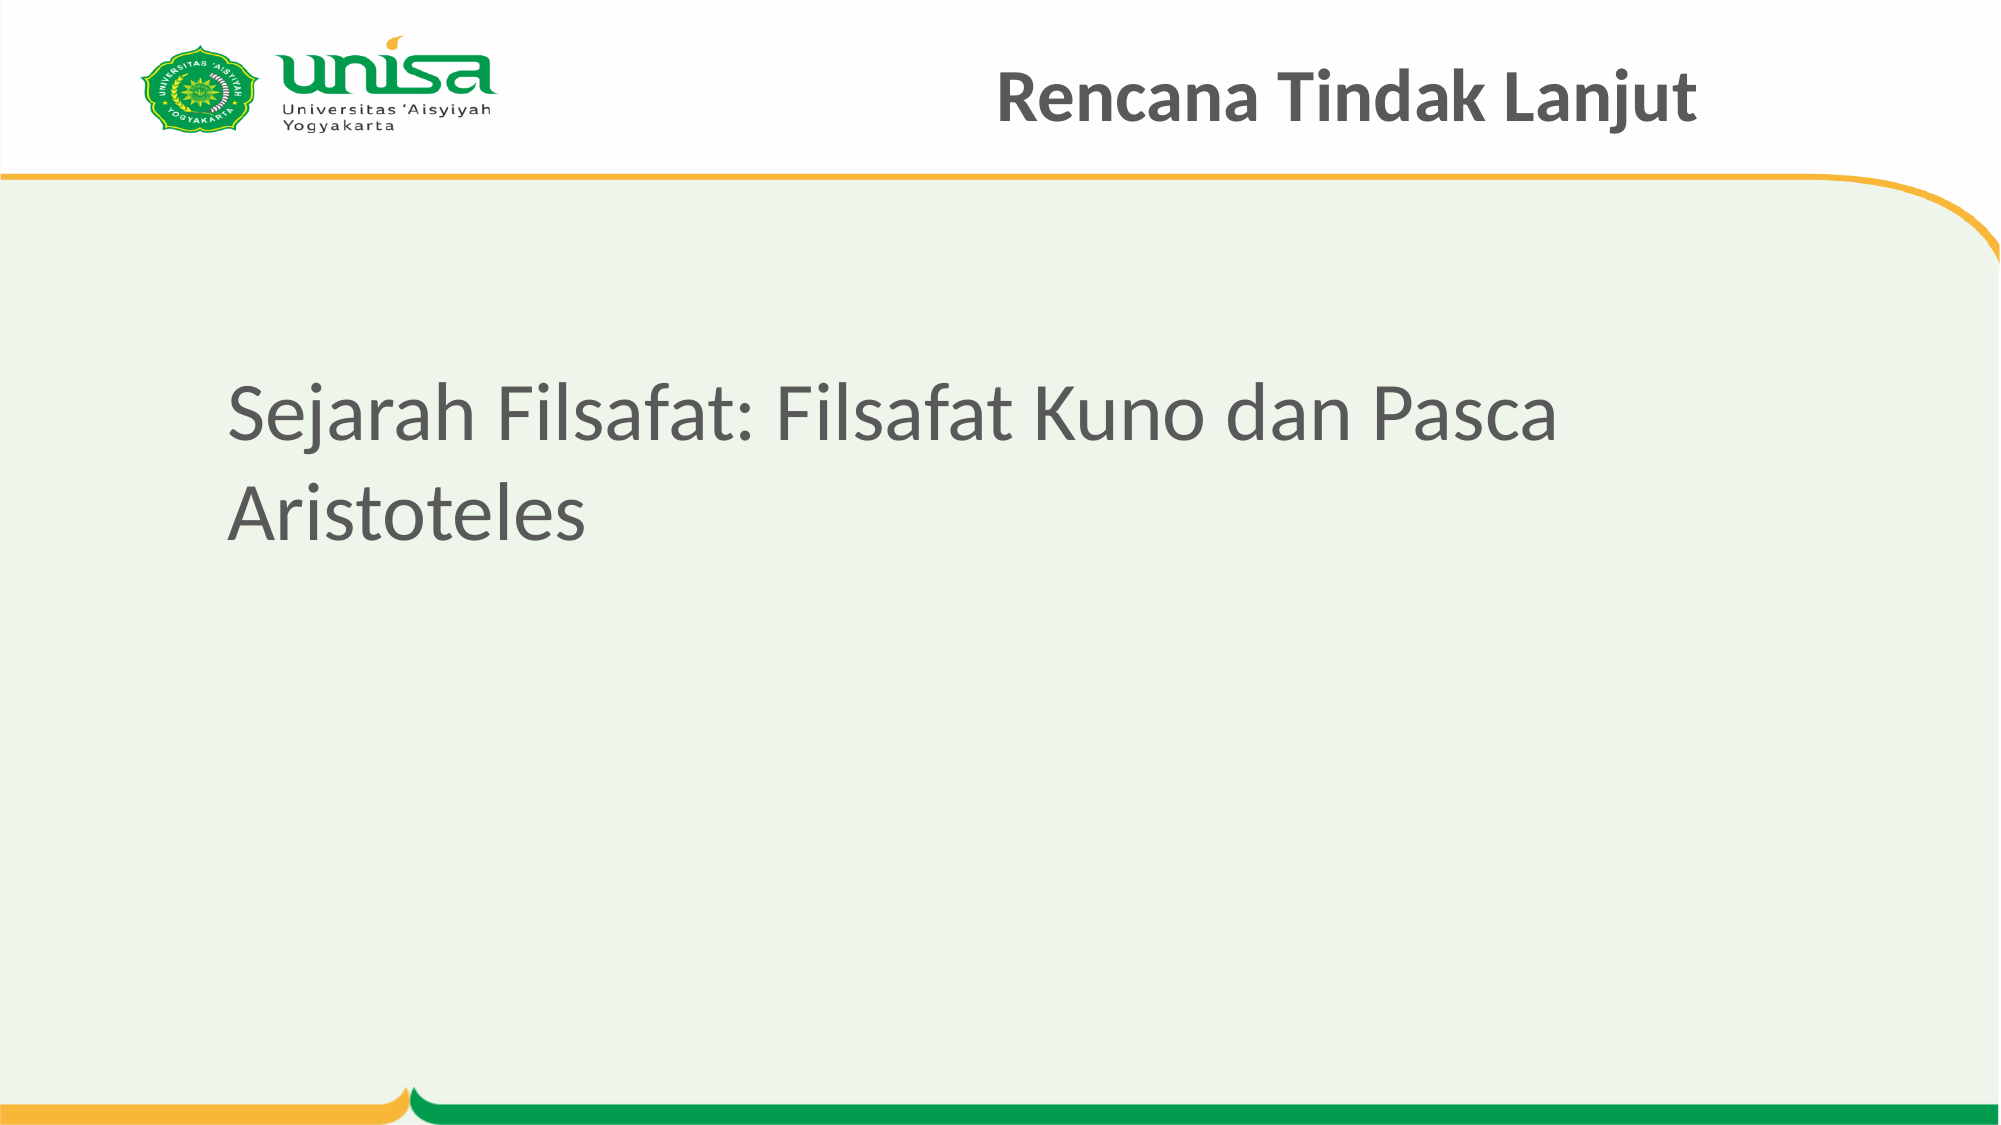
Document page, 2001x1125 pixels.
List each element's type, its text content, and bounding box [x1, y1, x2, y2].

title Rencana Tindak Lanjut [981, 39, 1812, 110]
list Sejarah Filsafat: Filsafat Kuno dan Pasca Aristoteles [212, 350, 1867, 1059]
picture [0, 0, 2000, 1125]
